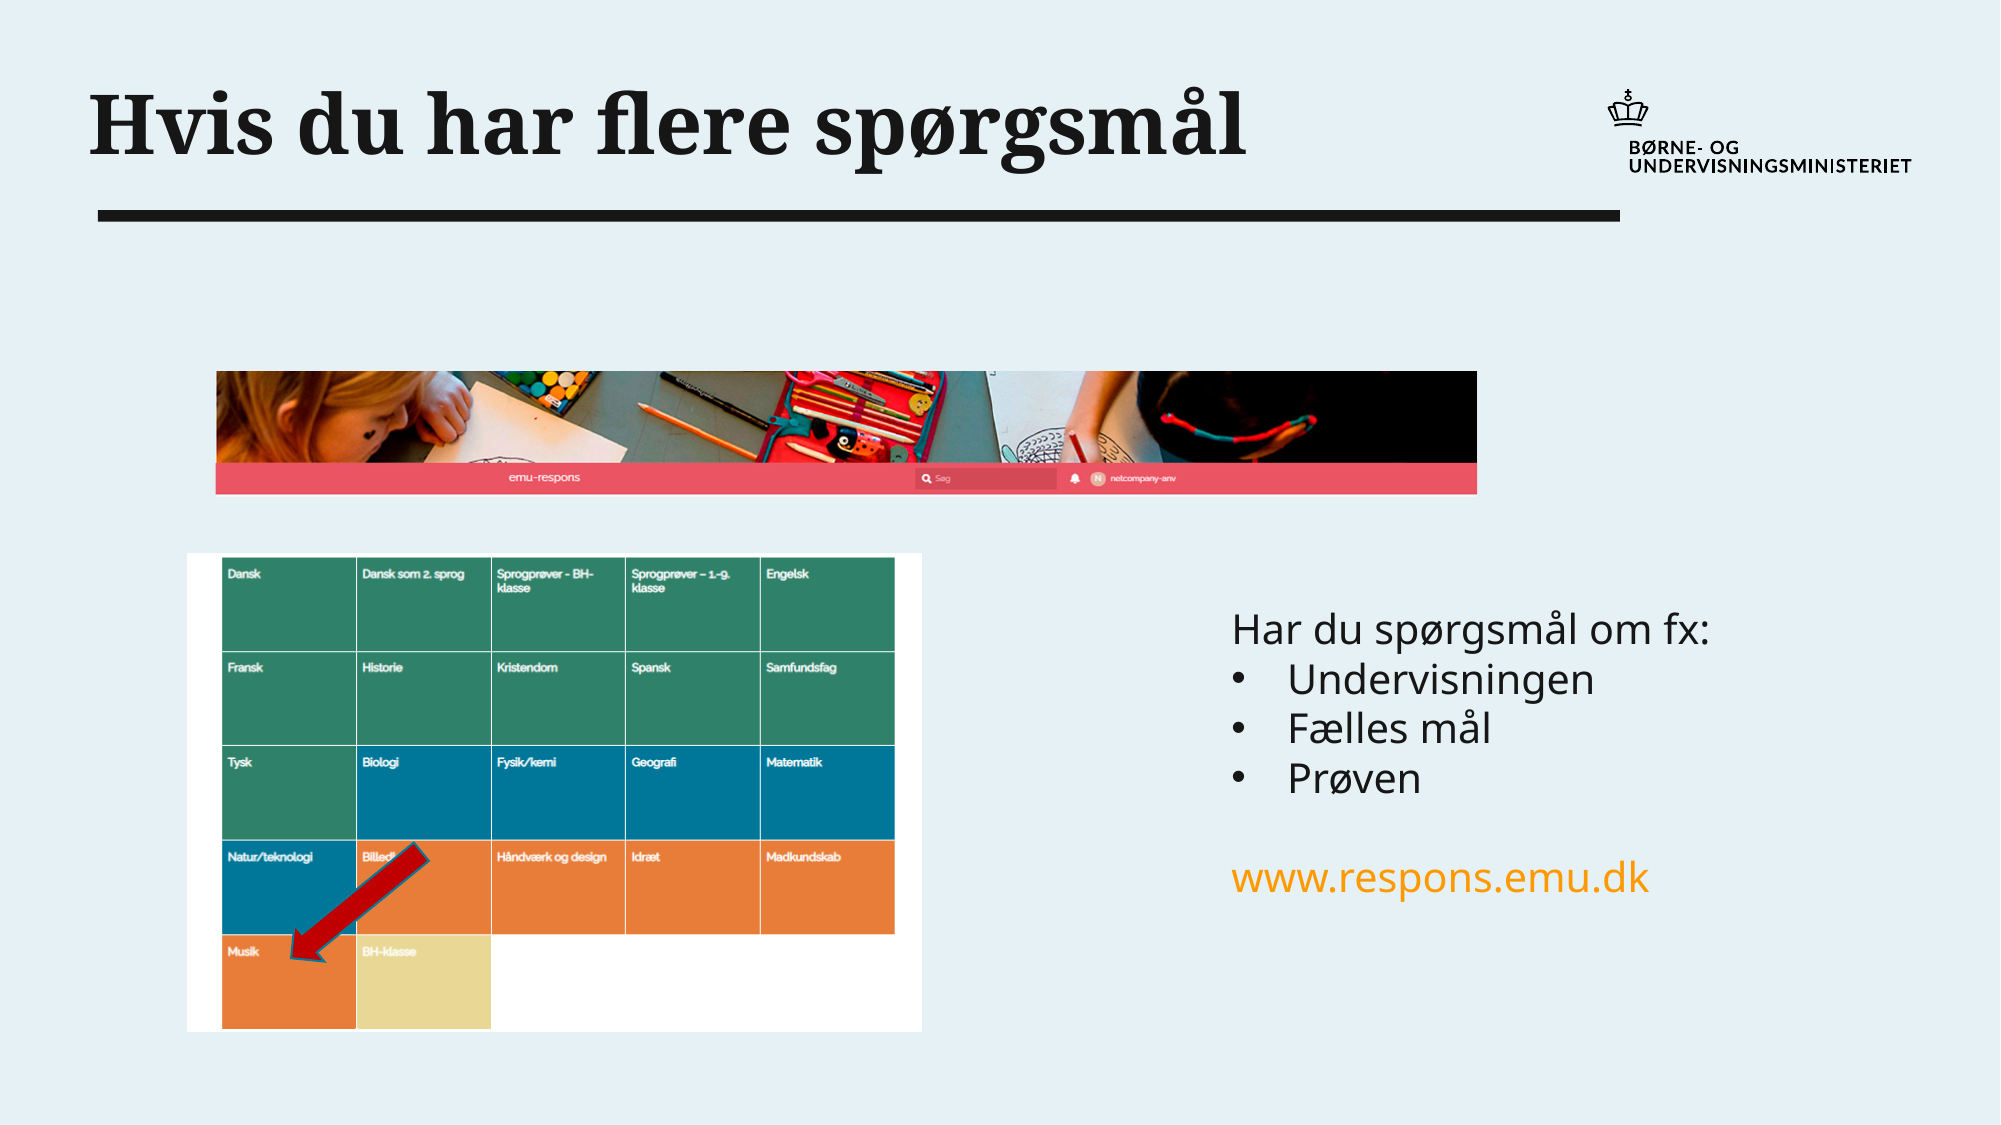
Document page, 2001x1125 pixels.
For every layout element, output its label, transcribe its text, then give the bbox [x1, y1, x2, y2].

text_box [186, 371, 1903, 1032]
text_box [97, 210, 1620, 222]
title Hvis du har flere spørgsmål [88, 88, 1608, 242]
